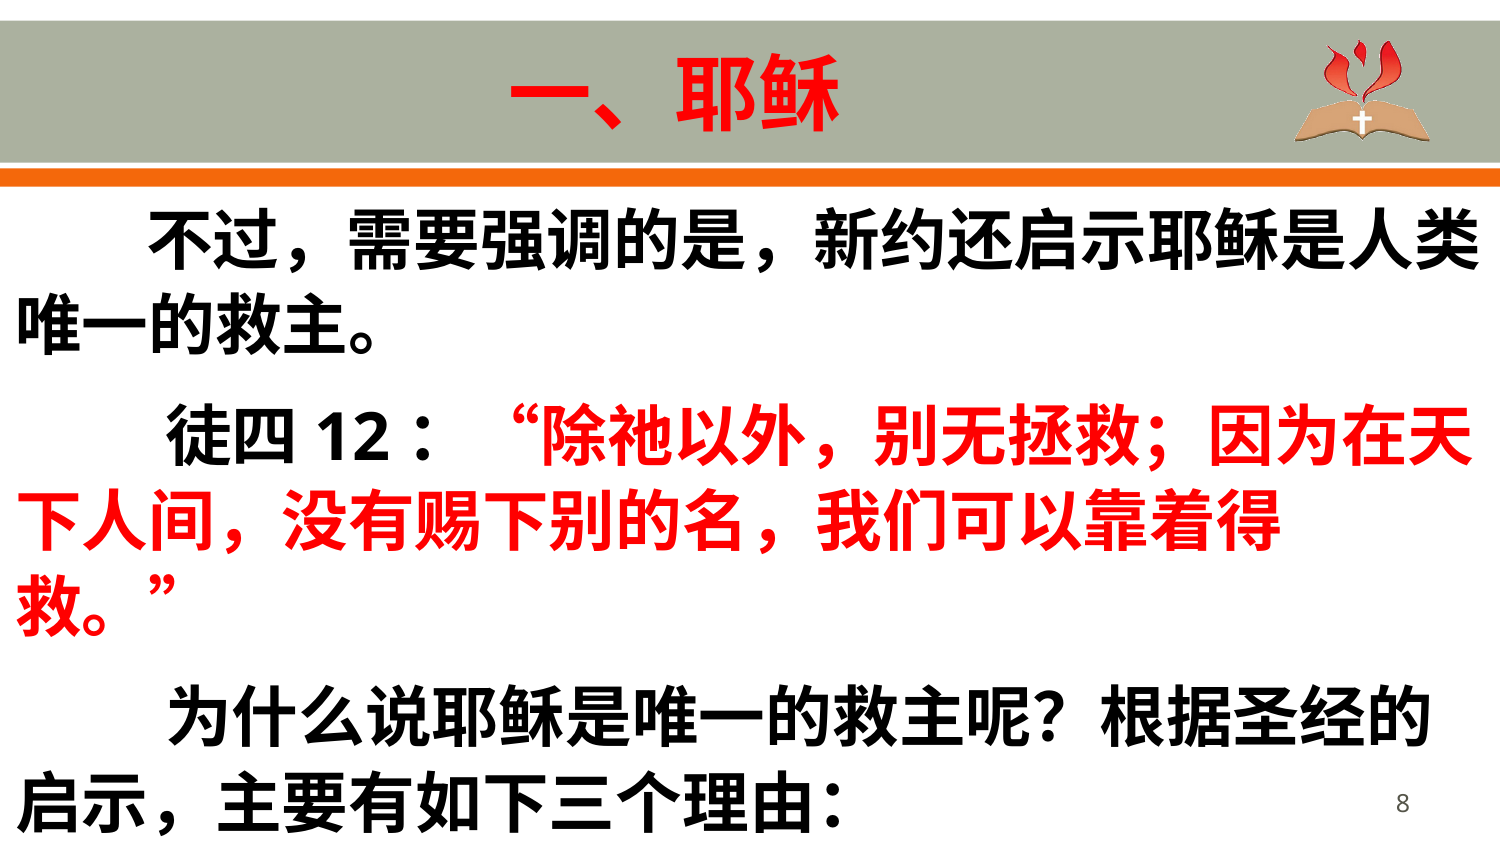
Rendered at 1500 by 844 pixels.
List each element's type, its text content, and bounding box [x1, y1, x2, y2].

picture [1350, 35, 1434, 144]
list 不过，需要强调的是，新约还启示耶稣是人类唯一的救主。 徒四12：“除祂以外，别无拯救；因为在天下人间，没有赐下别的名，我们可以靠着得救。” 为什么说耶稣是唯一的救主呢？根据圣经的启示，主要有如下三个理由： [0, 184, 1498, 844]
title 一、耶稣 [0, 22, 1350, 160]
slide_number 8 [1074, 782, 1425, 827]
